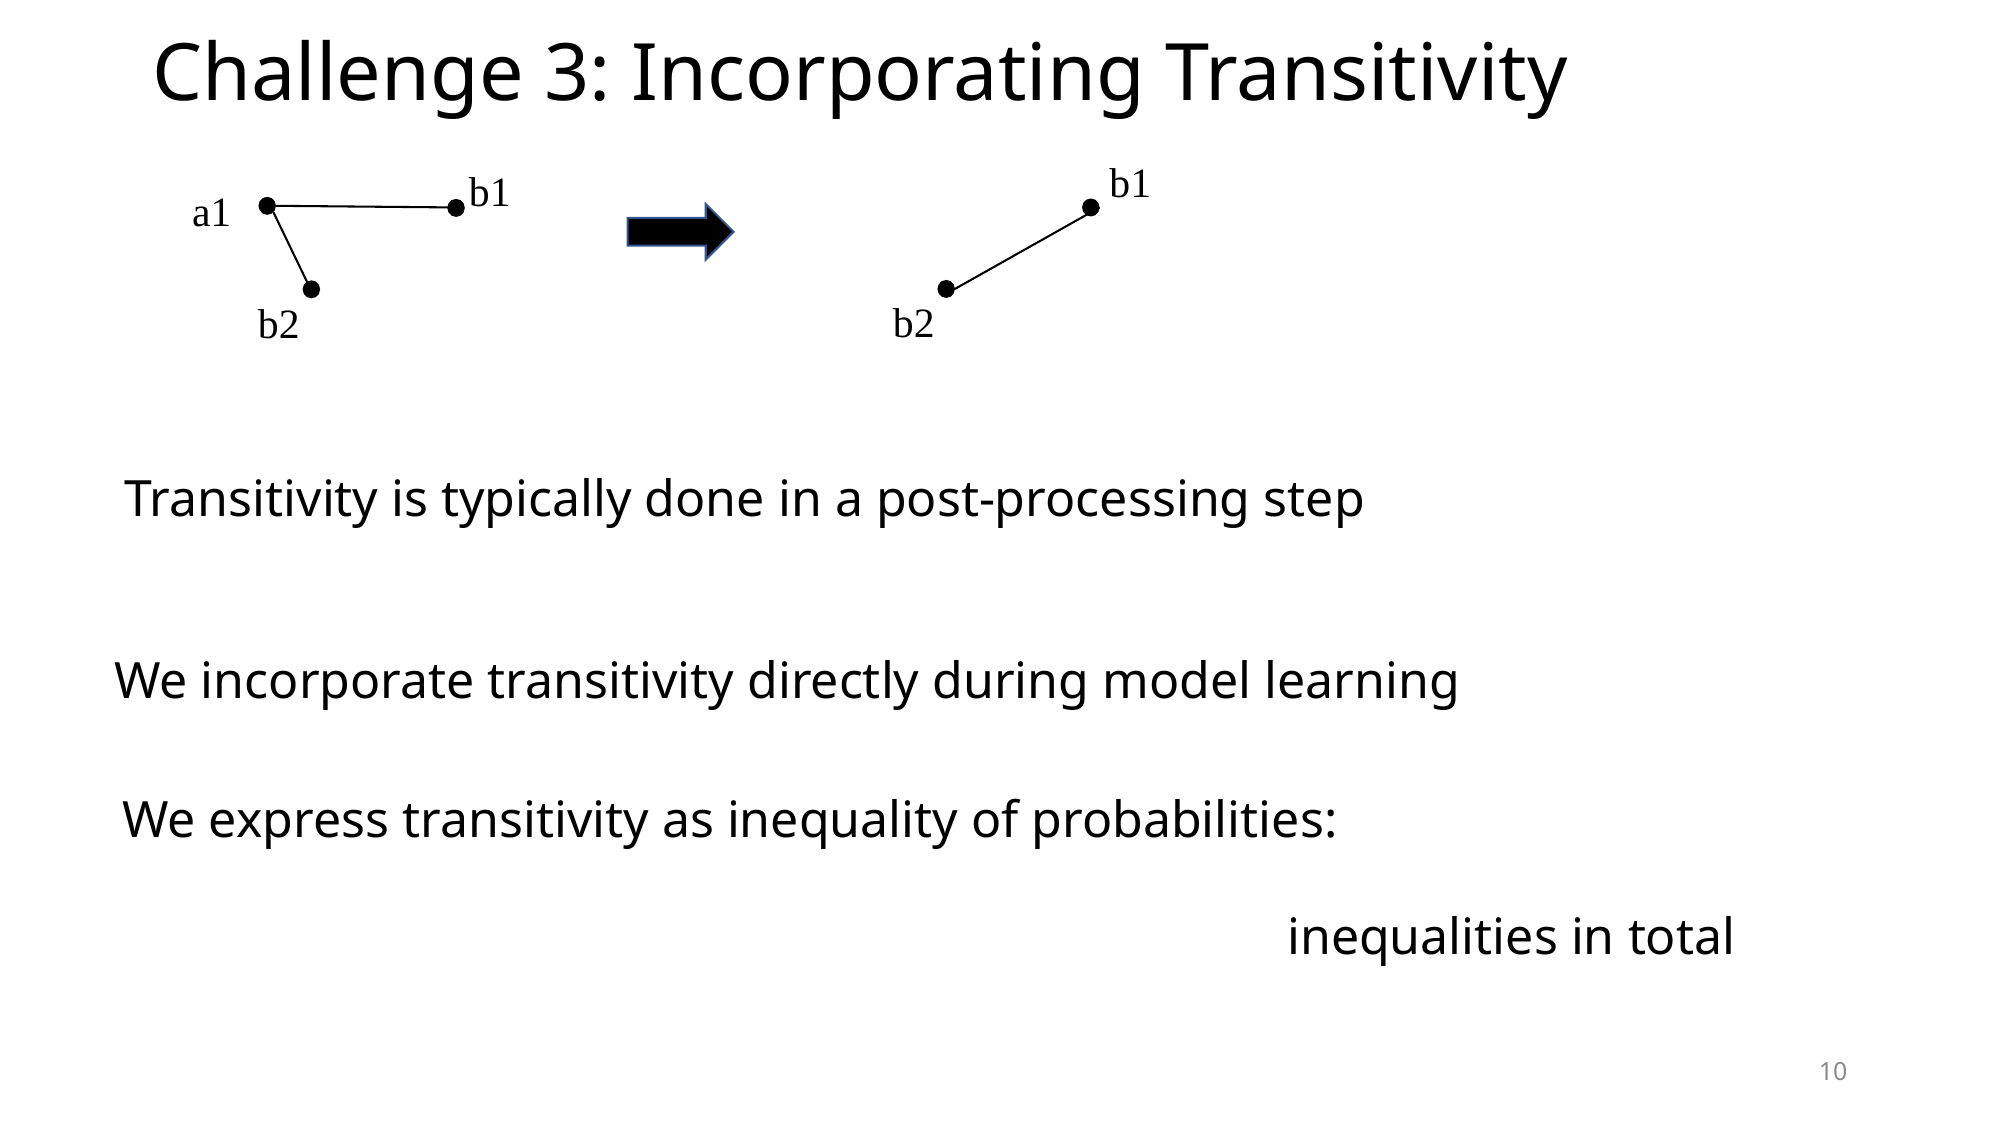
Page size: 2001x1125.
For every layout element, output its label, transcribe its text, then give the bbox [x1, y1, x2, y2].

text_box [312, 279, 322, 299]
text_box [954, 213, 1085, 289]
text_box [1087, 213, 1098, 218]
text_box [257, 195, 277, 216]
text_box [936, 278, 956, 298]
text_box a1 [177, 177, 247, 242]
text_box b1 [1094, 148, 1167, 214]
text_box [626, 201, 735, 263]
text_box b1 [454, 156, 526, 222]
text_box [273, 212, 312, 291]
slide_number 10 [1412, 1042, 1863, 1103]
text_box [1080, 197, 1094, 213]
text_box b2 [878, 288, 950, 354]
text_box [446, 198, 454, 205]
text_box Transitivity is typically done in a post-processing step [109, 459, 1381, 535]
title Challenge 3: Incorporating Transitivity [137, 31, 1863, 118]
text_box We incorporate transitivity directly during model learning [99, 641, 1476, 716]
text_box [446, 209, 454, 218]
text_box b2 [243, 288, 315, 354]
